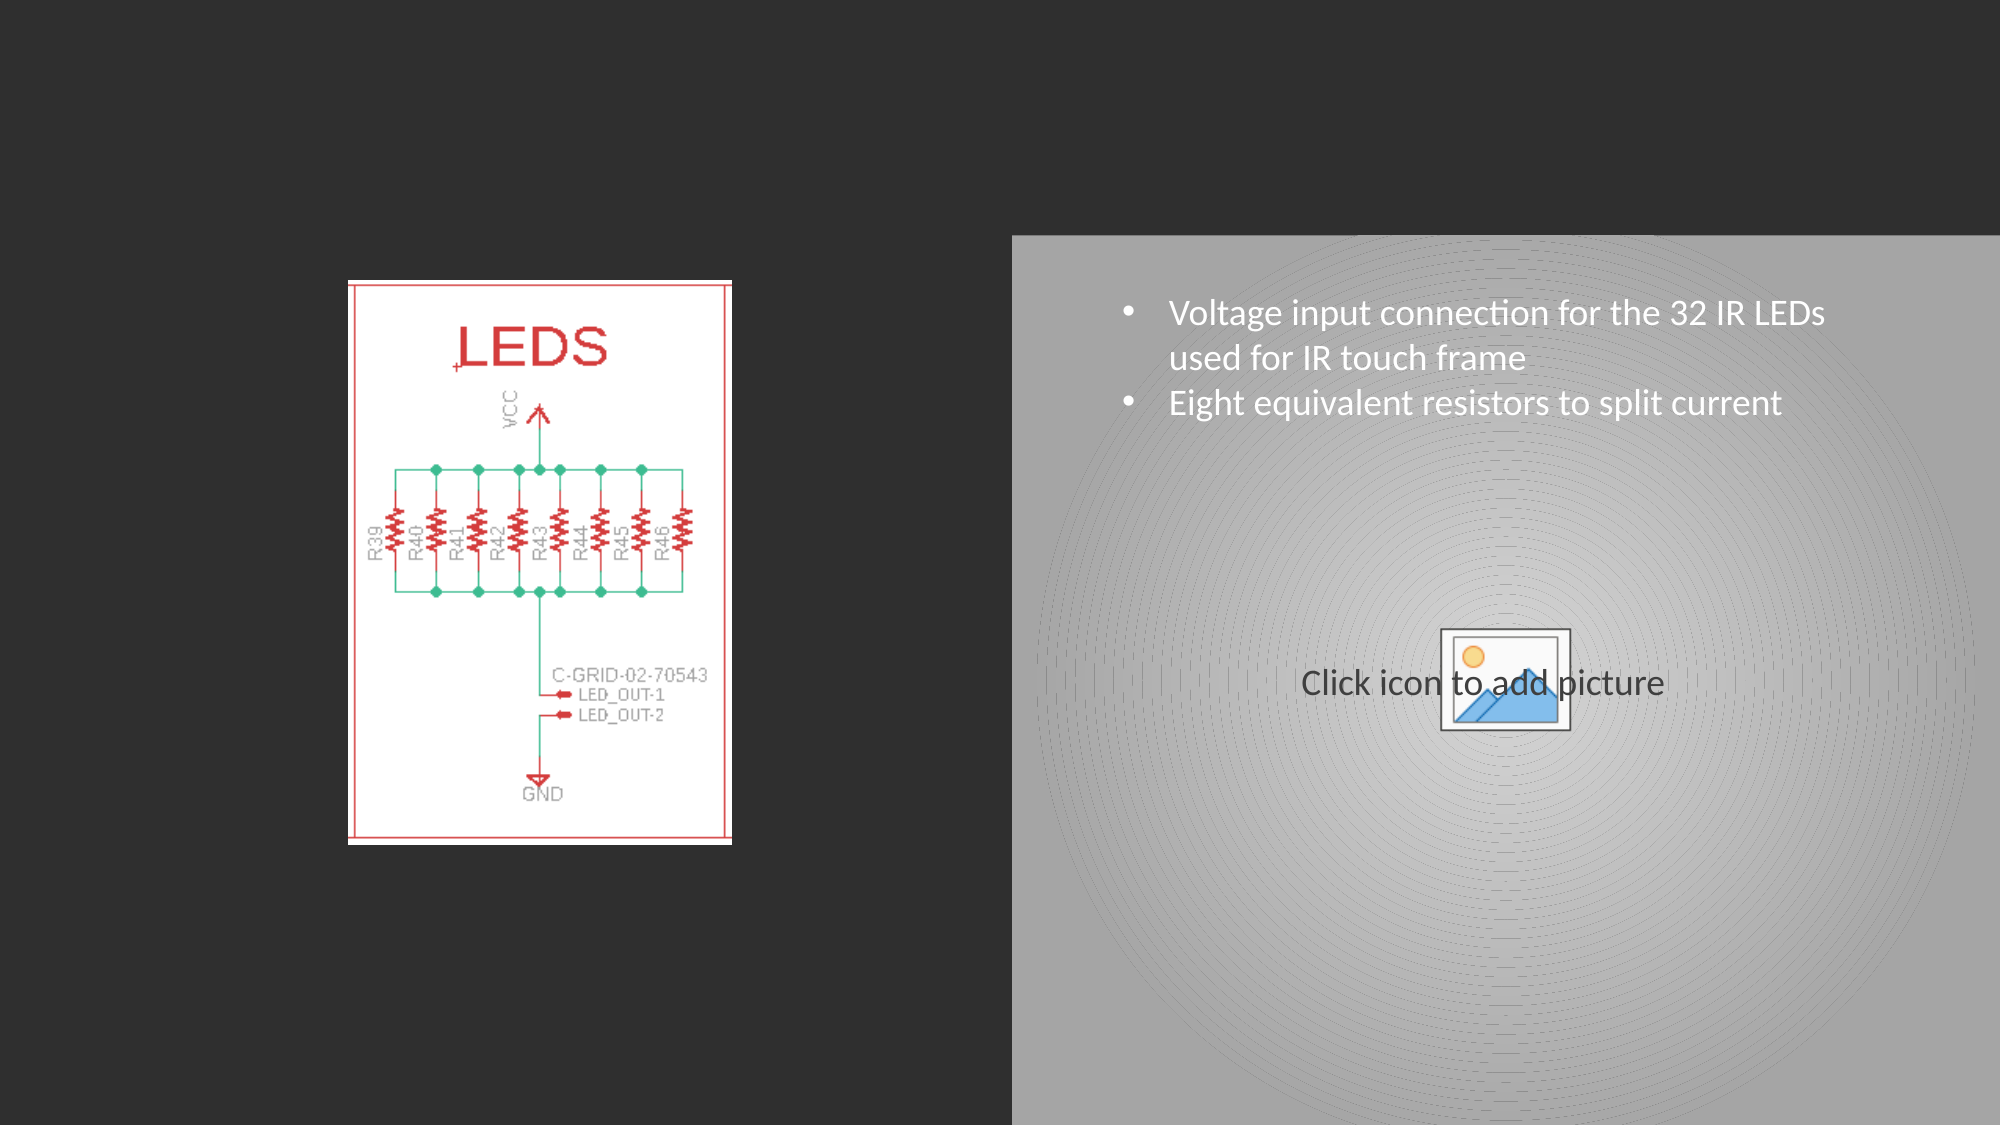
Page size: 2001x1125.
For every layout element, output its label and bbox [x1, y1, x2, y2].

picture [1012, 235, 2000, 1125]
picture [348, 280, 732, 845]
